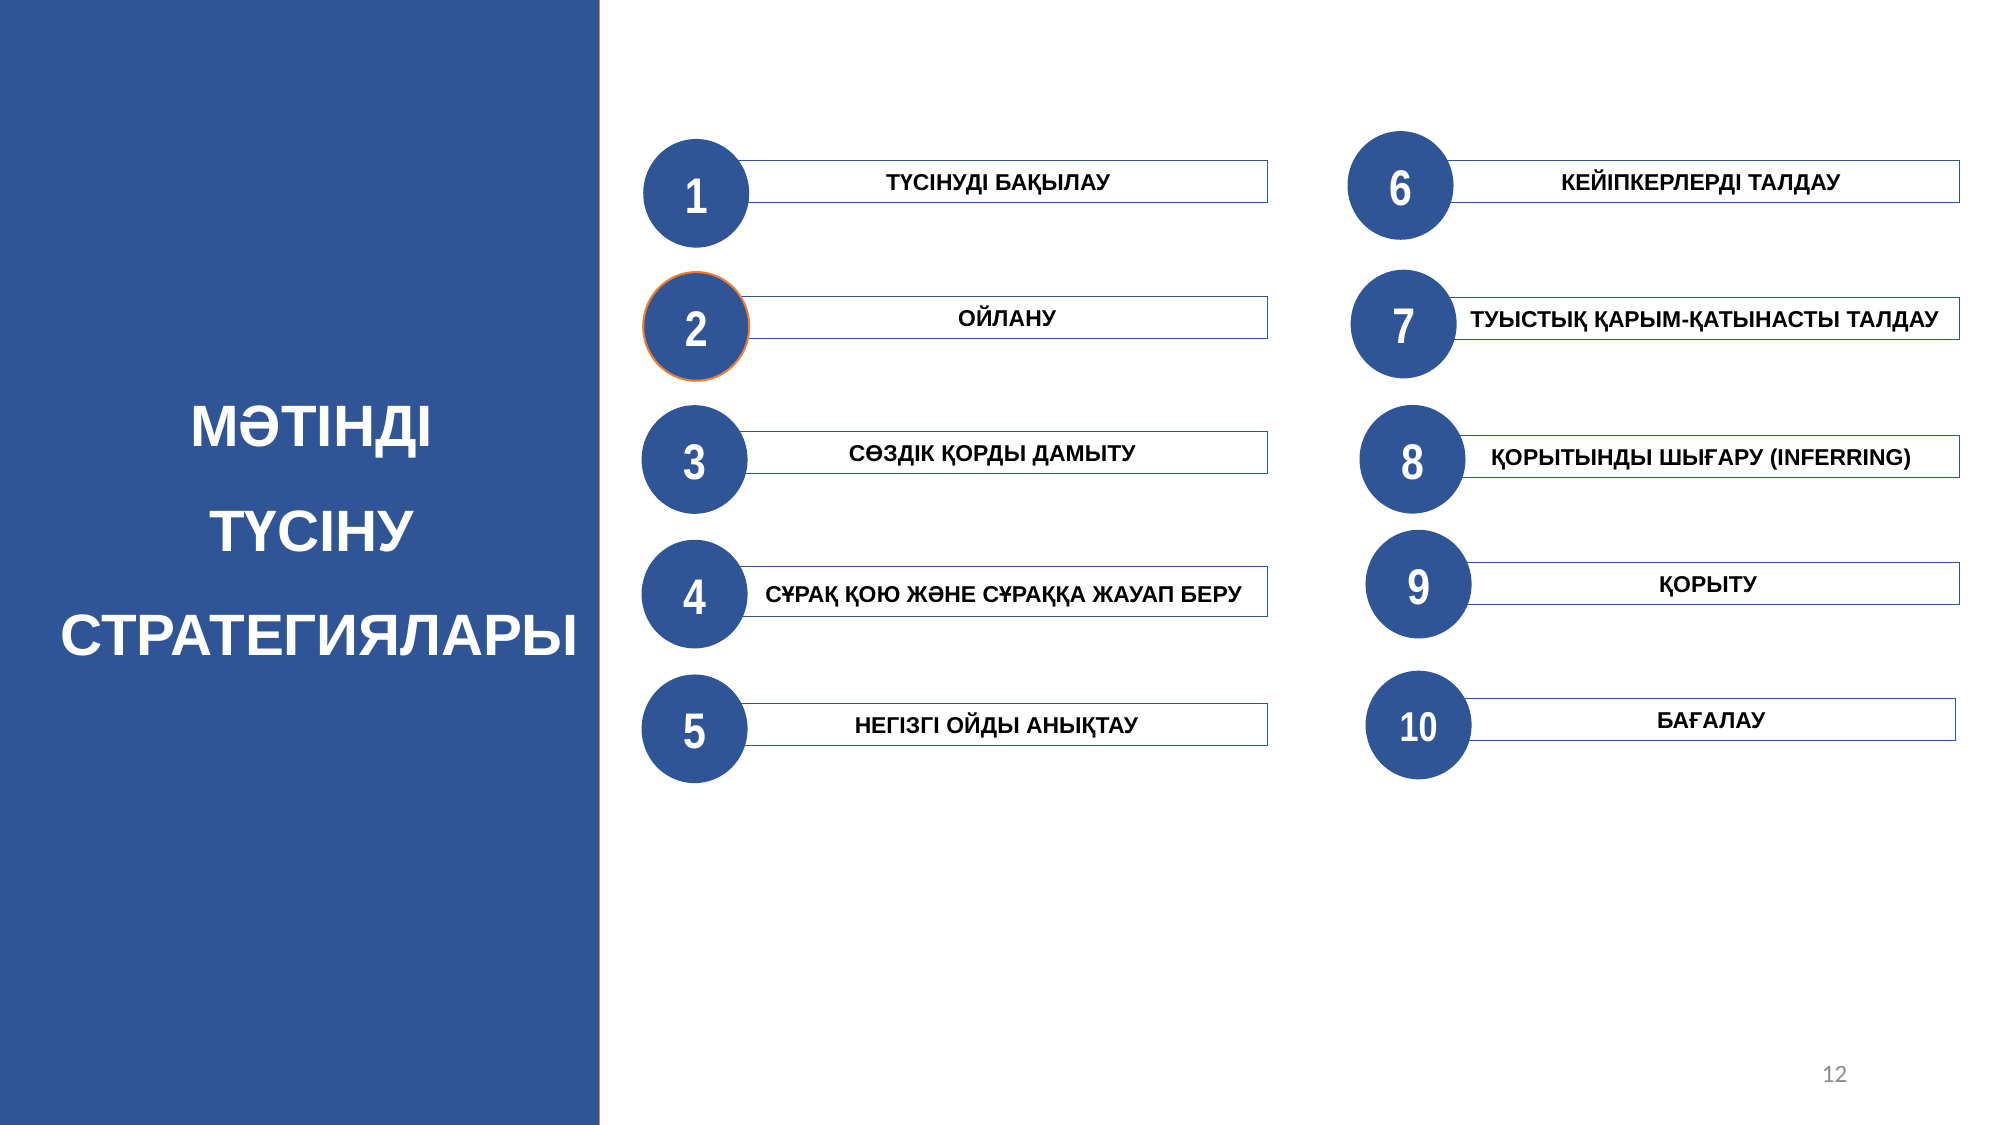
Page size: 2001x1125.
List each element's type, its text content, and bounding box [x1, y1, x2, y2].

text_box 2 [642, 271, 751, 382]
text_box БАҒАЛАУ [1467, 698, 1956, 741]
text_box 10 [1364, 669, 1473, 781]
text_box СҰРАҚ ҚОЮ ЖӘНЕ СҰРАҚҚА ЖАУАП БЕРУ [742, 566, 1268, 617]
text_box ҚОРЫТУ [1469, 562, 1960, 605]
text_box [0, 0, 600, 1125]
text_box 8 [1358, 403, 1467, 515]
text_box 9 [1364, 528, 1473, 640]
text_box 7 [1349, 268, 1458, 380]
text_box СӨЗДІК ҚОРДЫ ДАМЫТУ [742, 431, 1268, 474]
text_box 1 [642, 137, 751, 249]
slide_number 12 [1412, 1042, 1863, 1103]
text_box ҚОРЫТЫНДЫ ШЫҒАРУ (INFERRING) [1462, 435, 1960, 478]
text_box 4 [640, 538, 749, 650]
text_box КЕЙІПКЕРЛЕРДІ ТАЛДАУ [1450, 160, 1960, 203]
text_box НЕГІЗГІ ОЙДЫ АНЫҚТАУ [743, 703, 1268, 746]
text_box 3 [640, 404, 749, 515]
text_box ОЙЛАНУ [742, 296, 1268, 339]
text_box ТҮСІНУДІ БАҚЫЛАУ [741, 160, 1268, 203]
text_box 5 [640, 673, 749, 785]
text_box МӘТІНДІ ТҮСІНУ СТРАТЕГИЯЛАРЫ [40, 345, 600, 675]
text_box ТУЫСТЫҚ ҚАРЫМ-ҚАТЫНАСТЫ ТАЛДАУ [1452, 297, 1960, 340]
text_box 6 [1346, 130, 1455, 241]
